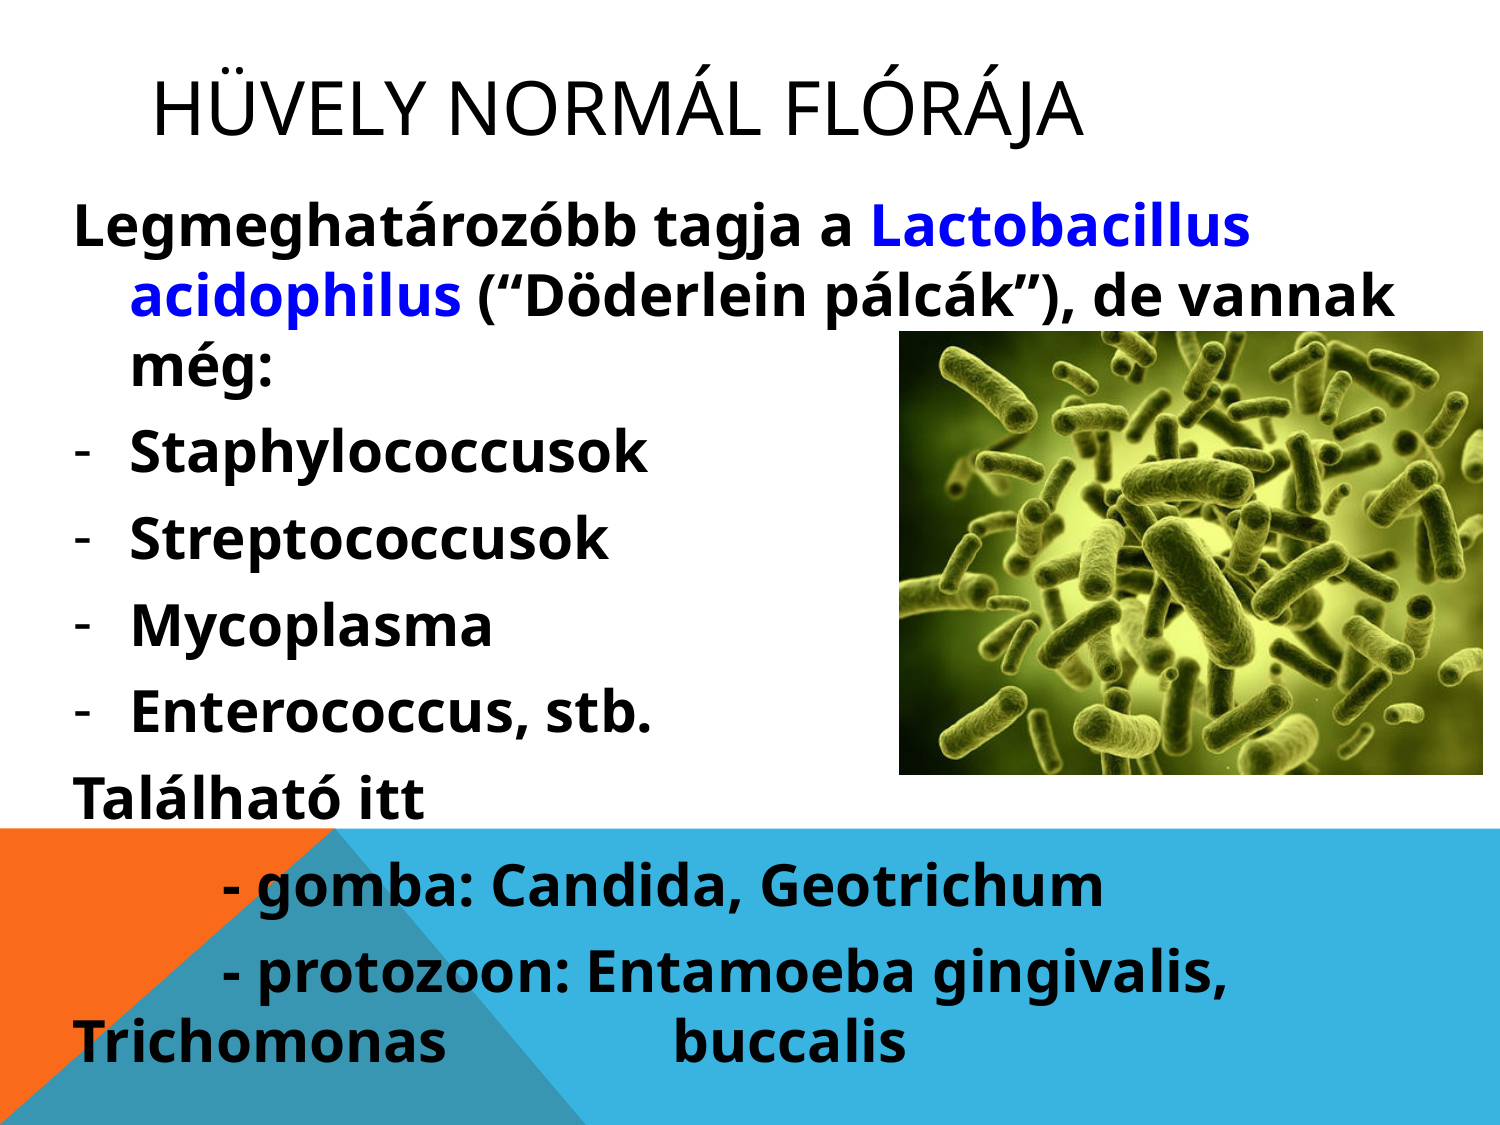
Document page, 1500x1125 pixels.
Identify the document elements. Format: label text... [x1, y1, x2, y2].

picture [899, 331, 1484, 775]
title HÜVELY NORMÁL FLÓRÁJA [135, 60, 1369, 150]
list Legmeghatározóbb tagja a Lactobacillus acidophilus (“Döderlein pálcák”), de vannak még: Staphylococcusok Streptococcusok Mycoplasma Enterococcus, stb. Található itt - gomba: Candida, Geotrichum - protozoon: Entamoeba gingivalis, Trichomonas buccalis [57, 180, 1500, 1035]
